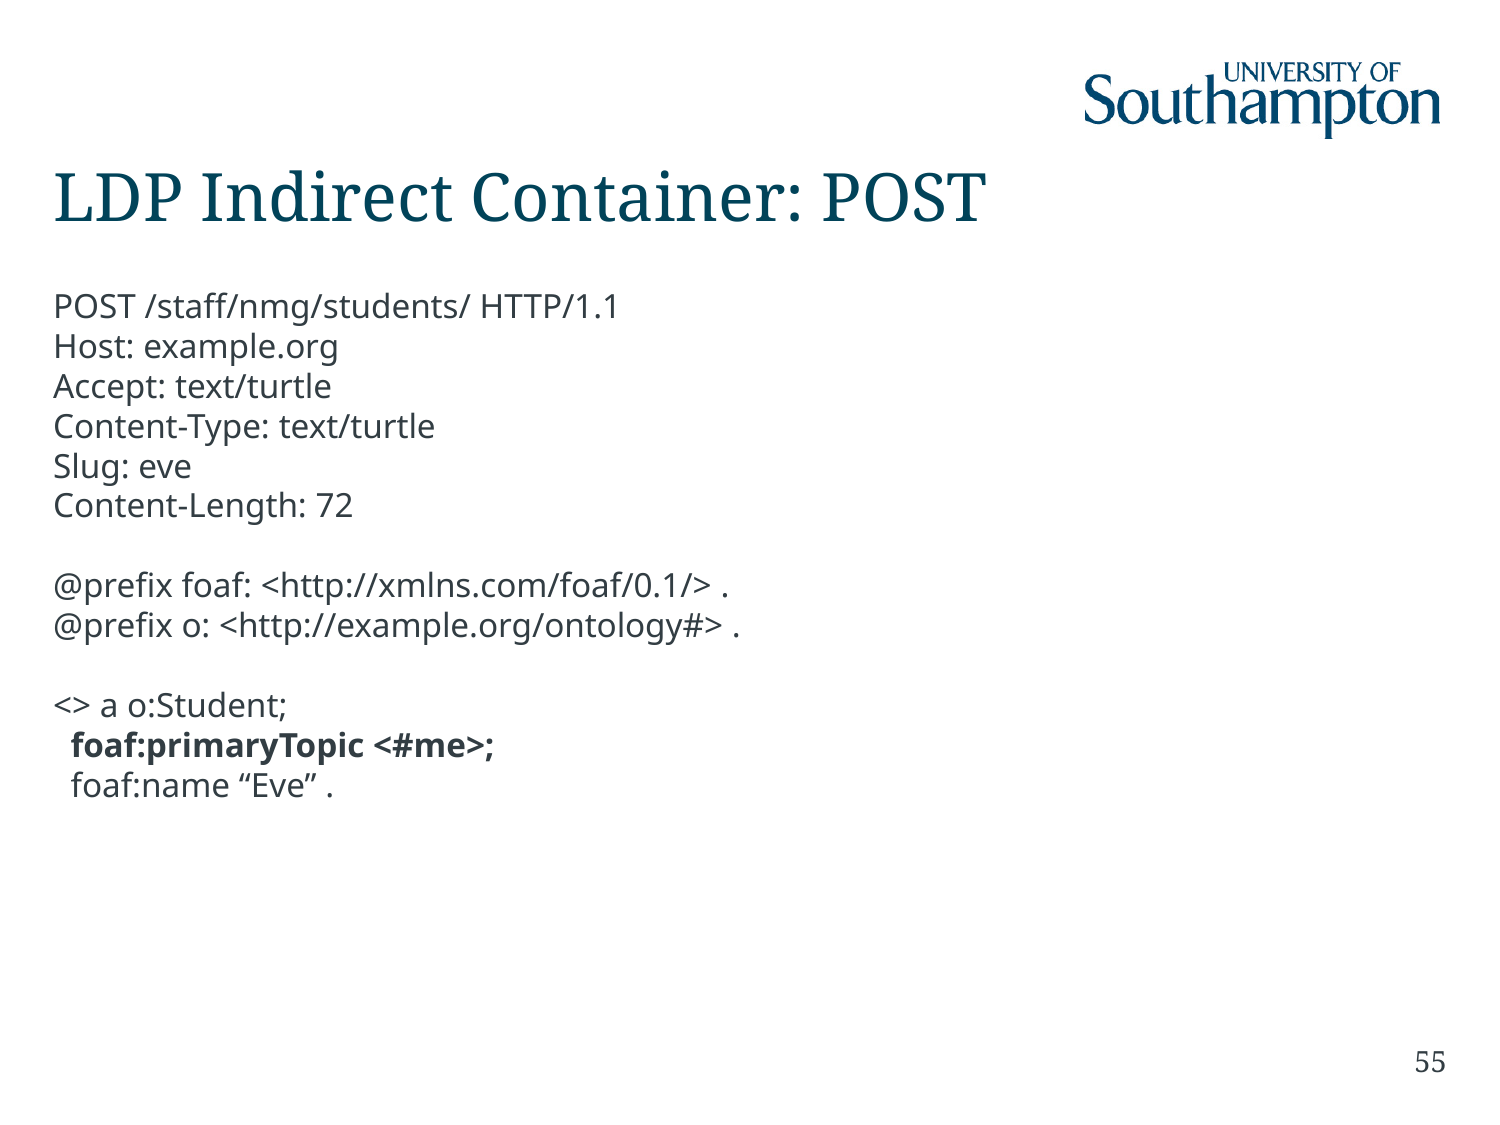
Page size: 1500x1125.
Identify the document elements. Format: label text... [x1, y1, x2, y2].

picture [1085, 62, 1440, 139]
list POST /staff/nmg/students/ HTTP/1.1 Host: example.org Accept: text/turtle Content-Type: text/turtle Slug: eve Content-Length: 72 @prefix foaf: <http://xmlns.com/foaf/0.1/> . @prefix o: <http://example.org/ontology#> . <> a o:Student; foaf:primaryTopic <#me>; foaf:name “Eve” . [52, 277, 1448, 1011]
title LDP Indirect Container: POST [52, 147, 1448, 255]
slide_number 55 [1159, 1035, 1448, 1088]
